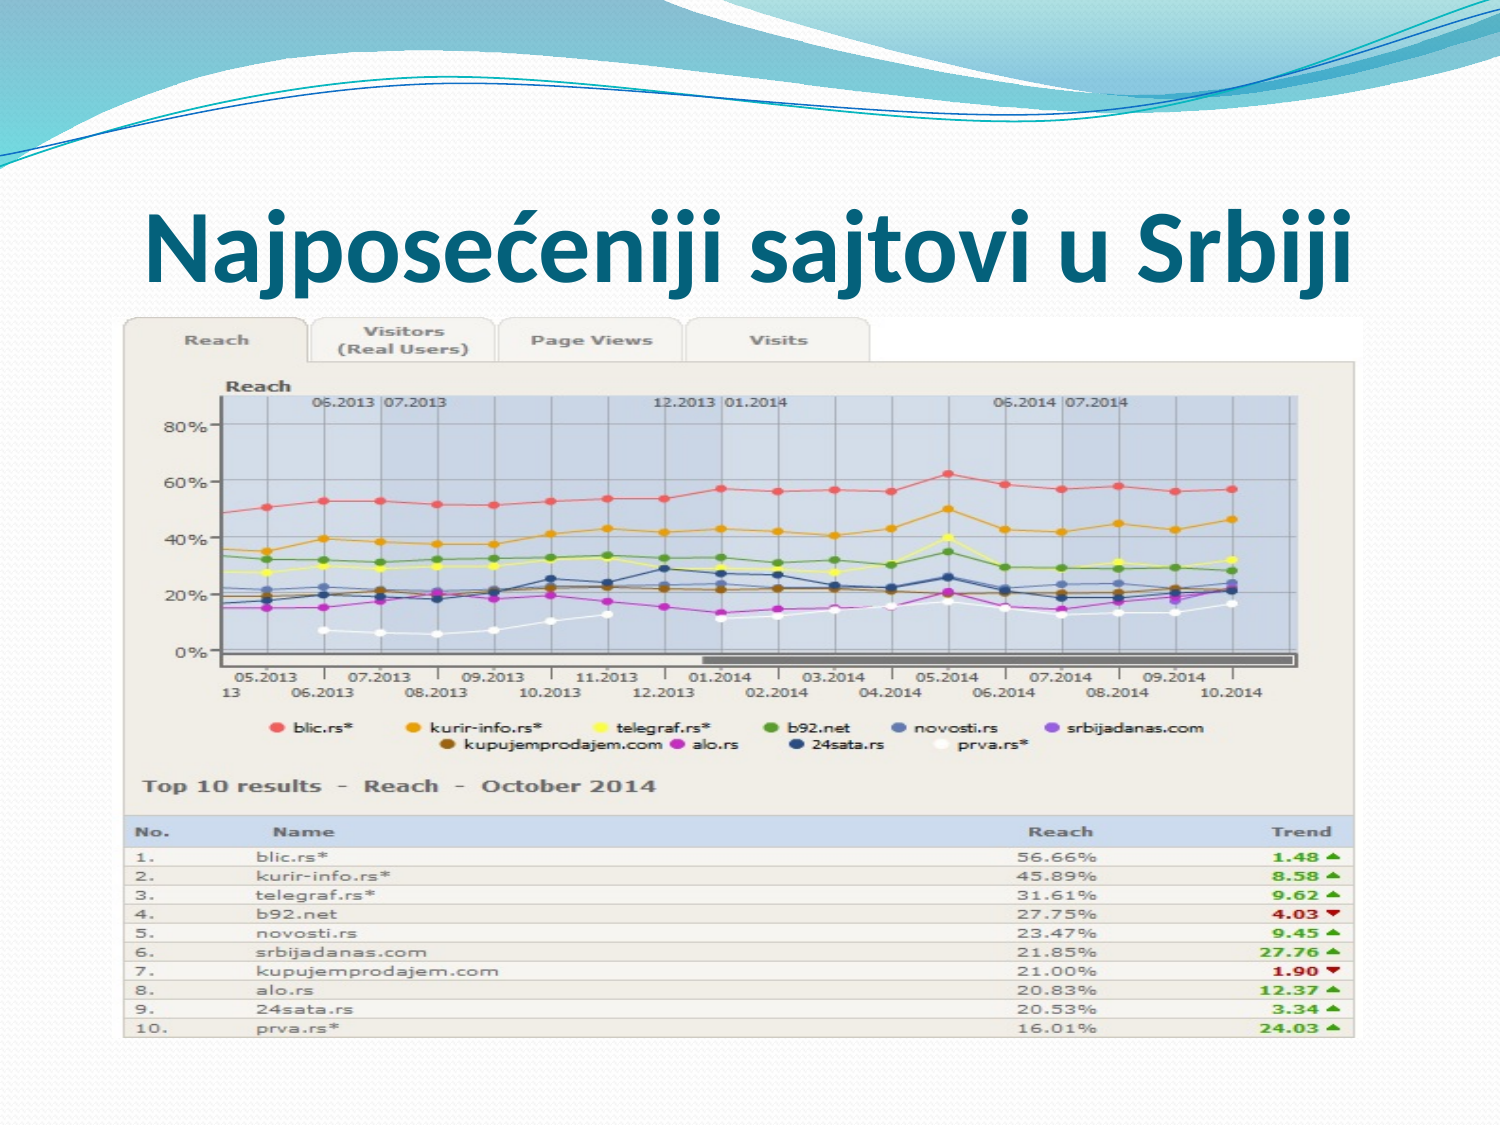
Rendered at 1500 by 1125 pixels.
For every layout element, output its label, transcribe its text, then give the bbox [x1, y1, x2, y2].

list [112, 317, 1363, 1038]
title Najposećeniji sajtovi u Srbiji [75, 115, 1425, 303]
